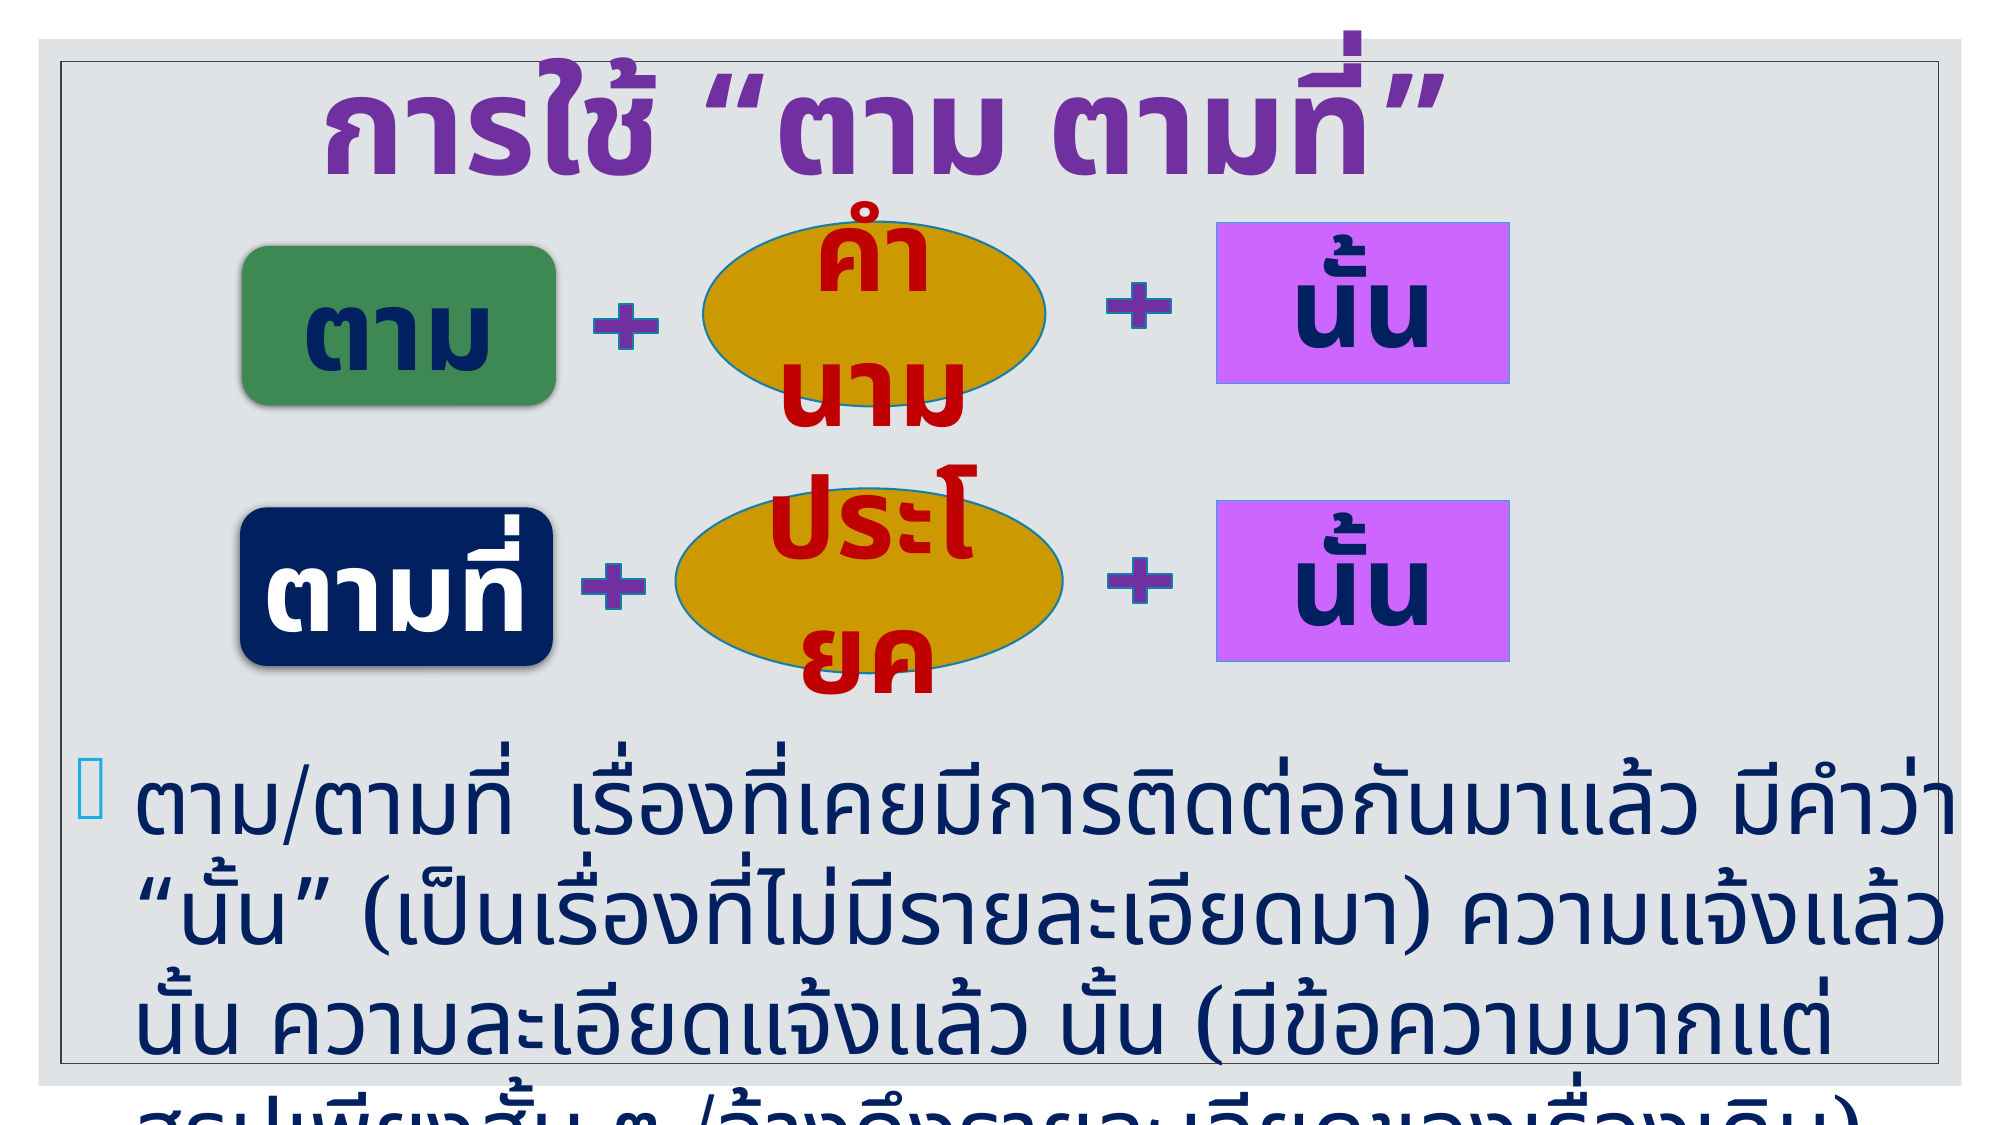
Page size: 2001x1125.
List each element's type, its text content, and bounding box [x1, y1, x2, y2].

text_box นั้น [1216, 222, 1510, 384]
text_box [1106, 282, 1172, 329]
text_box ตาม [242, 245, 556, 406]
text_box [1107, 557, 1173, 604]
text_box ตามที่ [240, 507, 553, 666]
title การใช้ “ตาม ตามที่” [60, 17, 1711, 243]
text_box [581, 563, 646, 610]
text_box นั้น [1216, 500, 1510, 662]
text_box คำนาม [702, 220, 1047, 408]
text_box ประโยค [674, 487, 1064, 675]
text_box ตาม/ตามที่ เรื่องที่เคยมีการติดต่อกันมาแล้ว มีคำว่า “นั้น” (เป็นเรื่องที่ไม่มีรายละเอียดมา) ความแจ้งแล้ว นั้น ความละเอียดแจ้งแล้ว นั้น (มีข้อความมากแต่สรุปเพียงสั้น ๆ /อ้างถึงรายละเอียดของเรื่องเดิม) อยู่ตอนท้าย [60, 735, 2000, 1069]
text_box [593, 303, 659, 350]
